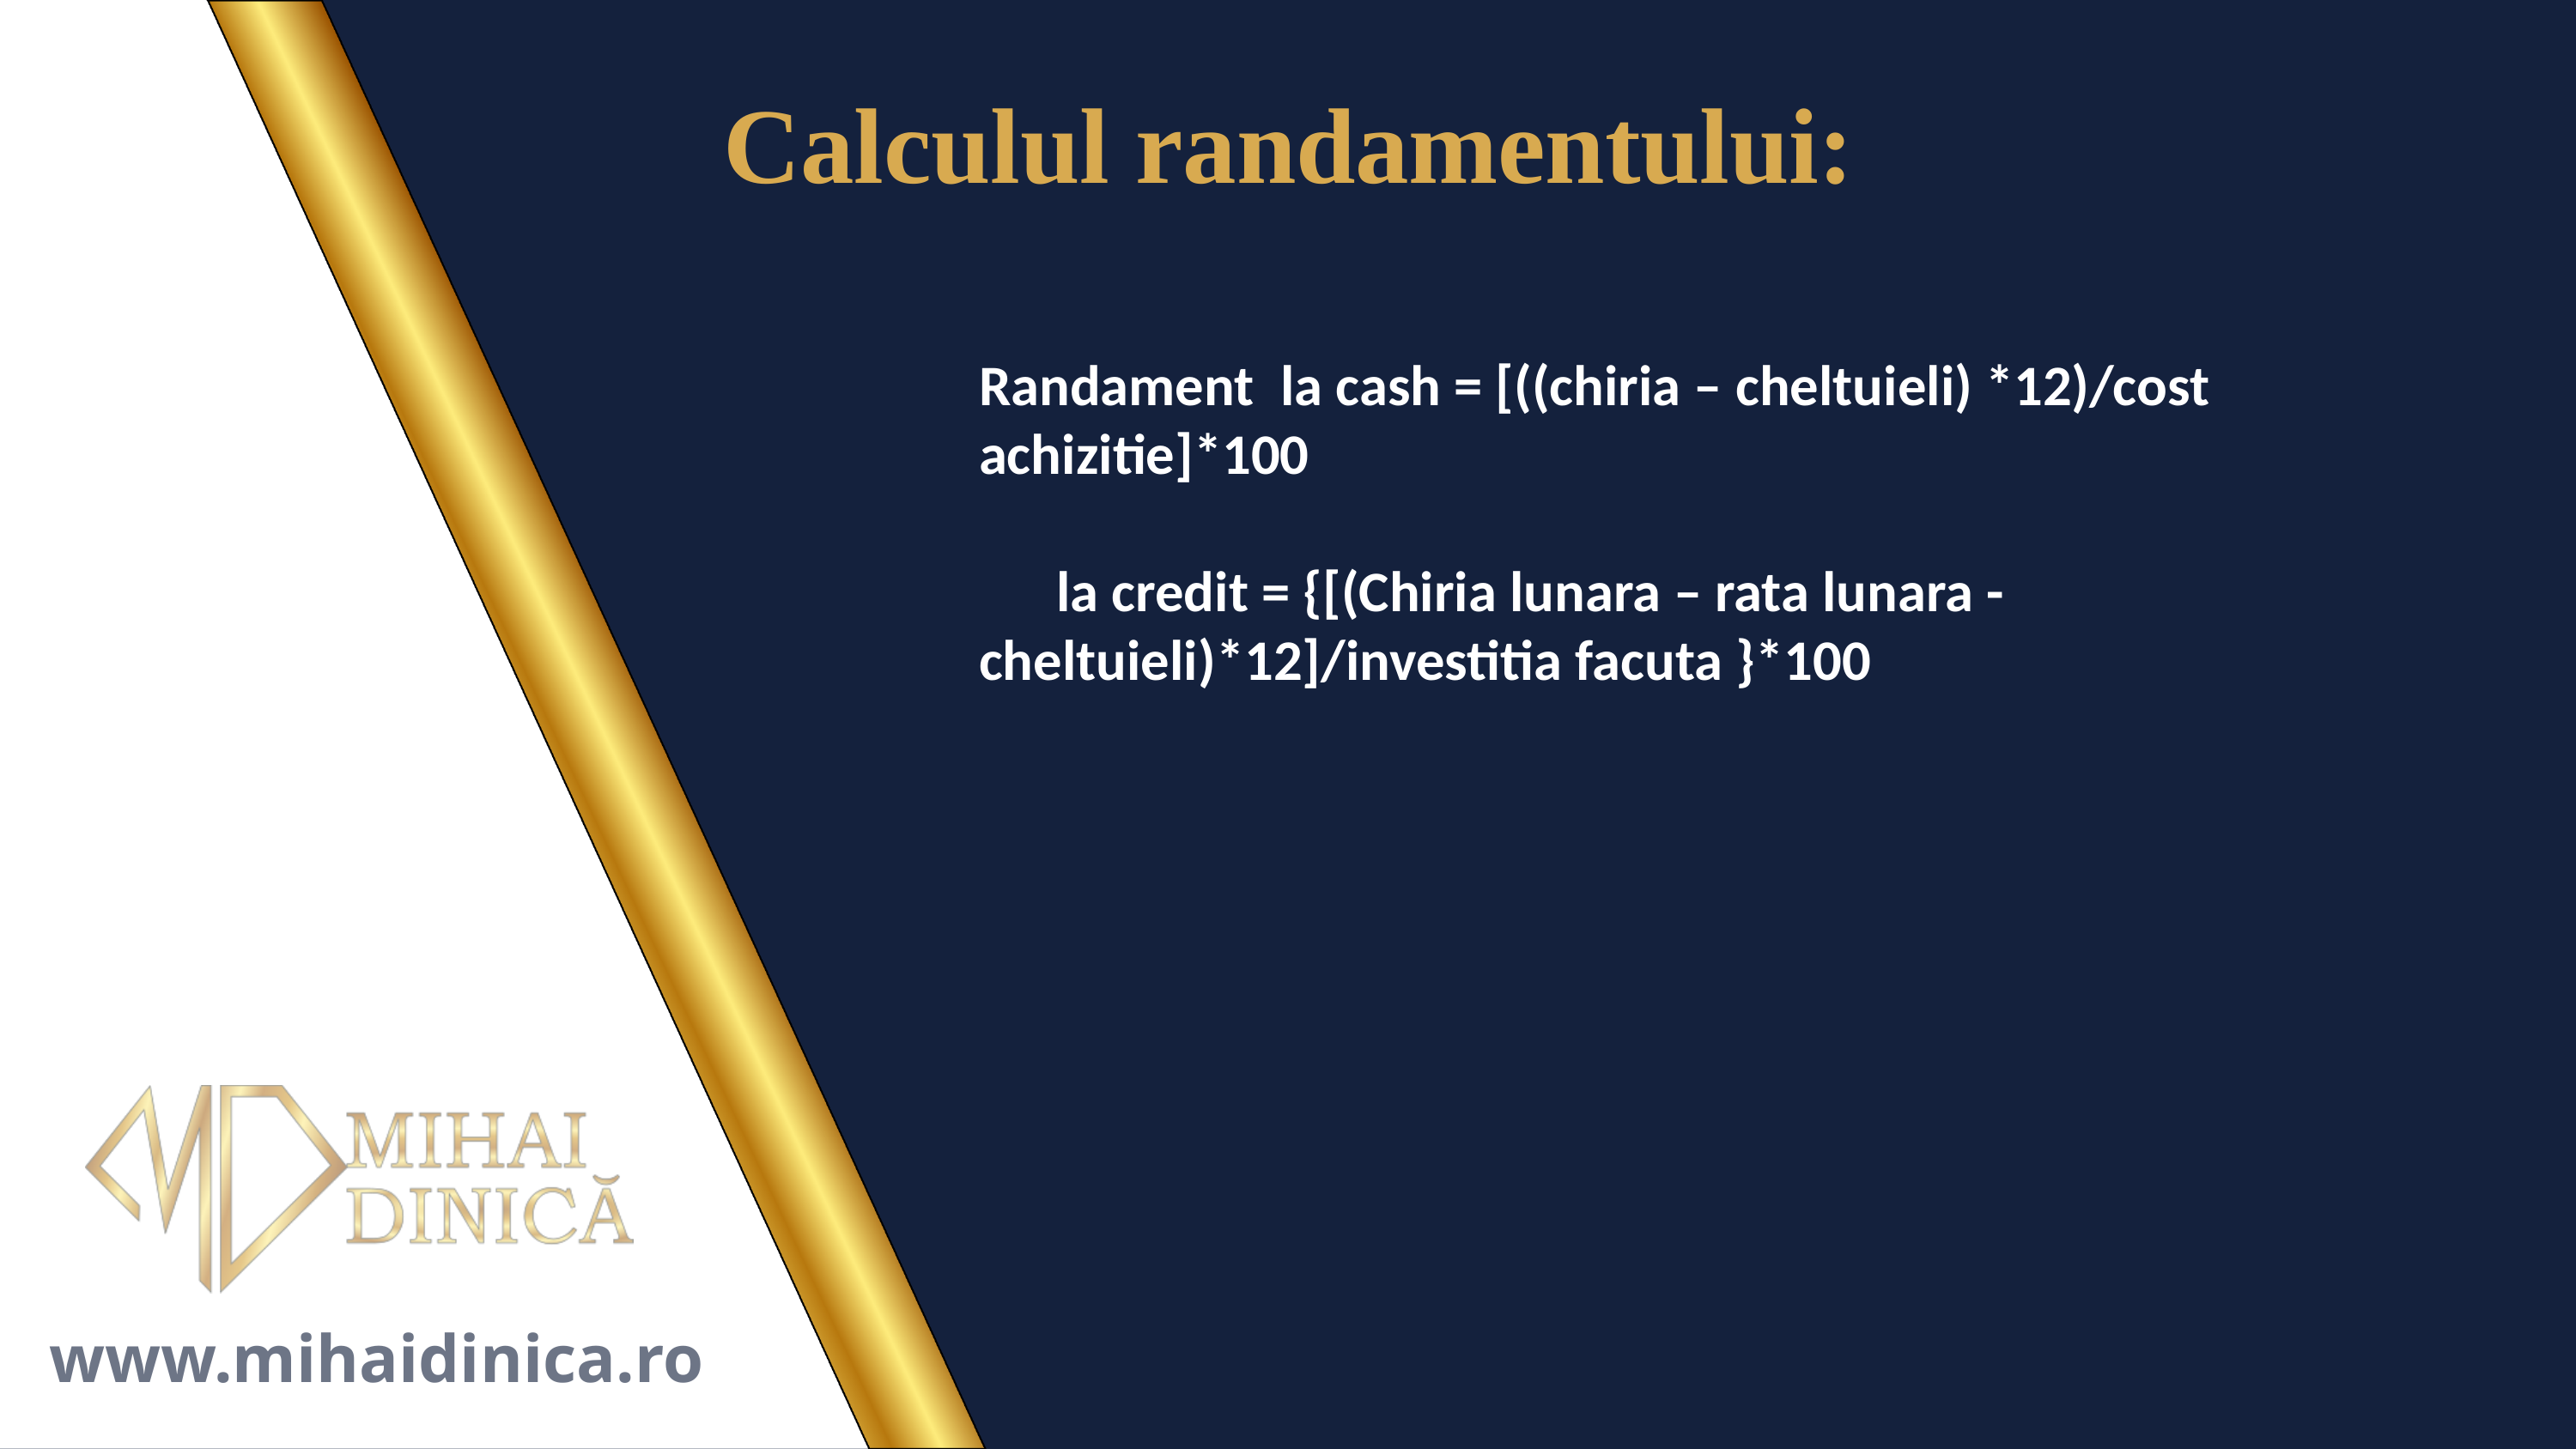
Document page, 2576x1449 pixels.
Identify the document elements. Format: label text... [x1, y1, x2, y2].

text_box Randament la cash = [((chiria – cheltuieli) *12)/cost achizitie]*100 la credit = {[(Chiria lunara – rata lunara - cheltuieli)*12]/investitia facuta }*100 [987, 342, 2479, 1220]
title Calculul randamentului: [987, 0, 2045, 281]
picture [0, 0, 987, 1449]
